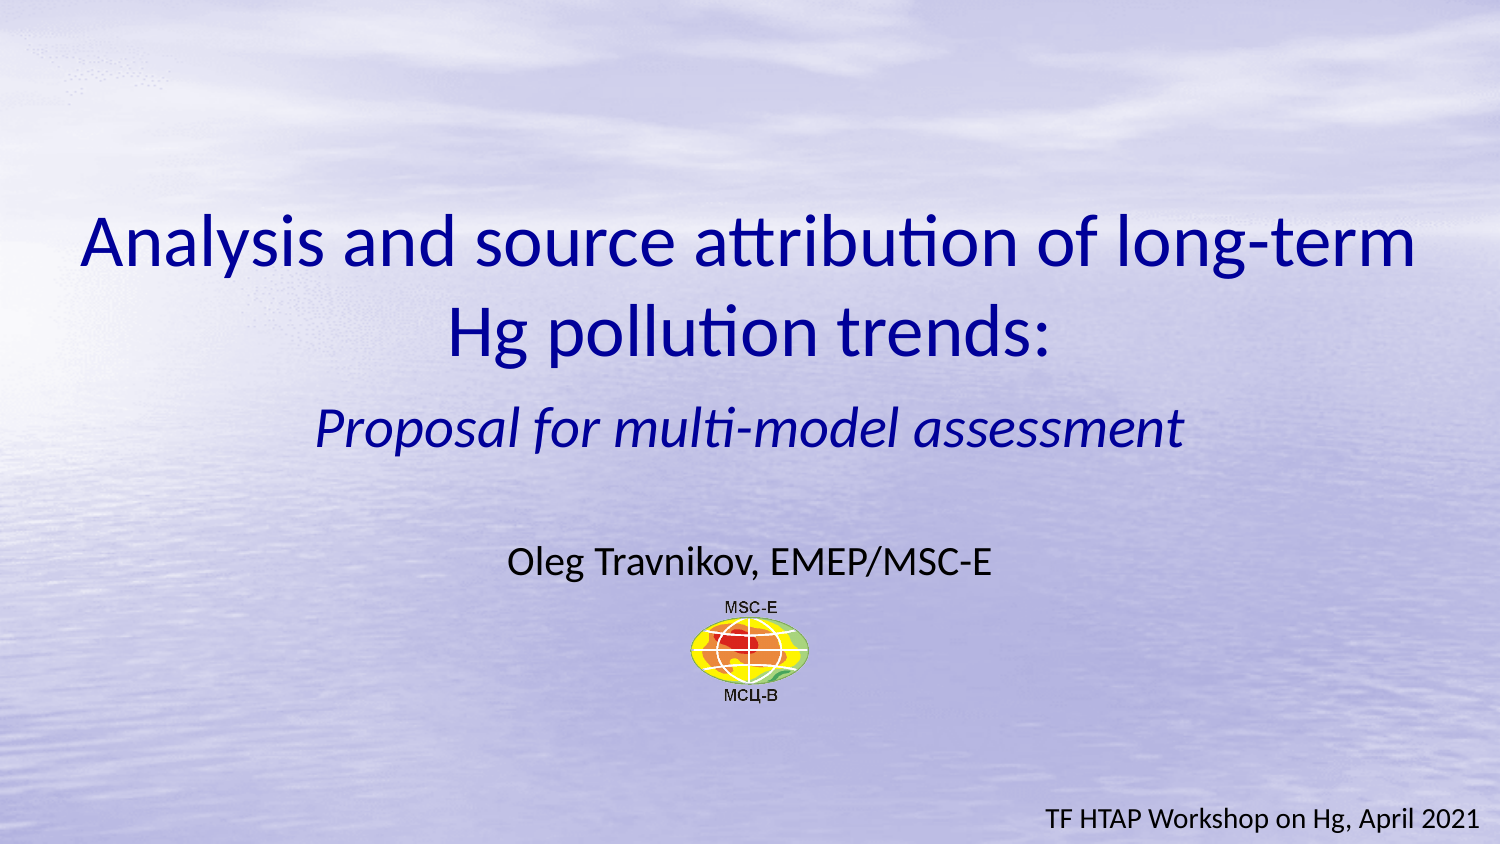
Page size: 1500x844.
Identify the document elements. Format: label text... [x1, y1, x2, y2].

text_box Proposal for multi-model assessment [57, 382, 1443, 466]
subtitle Oleg Travnikov, EMEP/MSC-E [235, 506, 1265, 583]
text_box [690, 601, 810, 705]
title Analysis and source attribution of long-term Hg pollution trends: [57, 149, 1443, 382]
